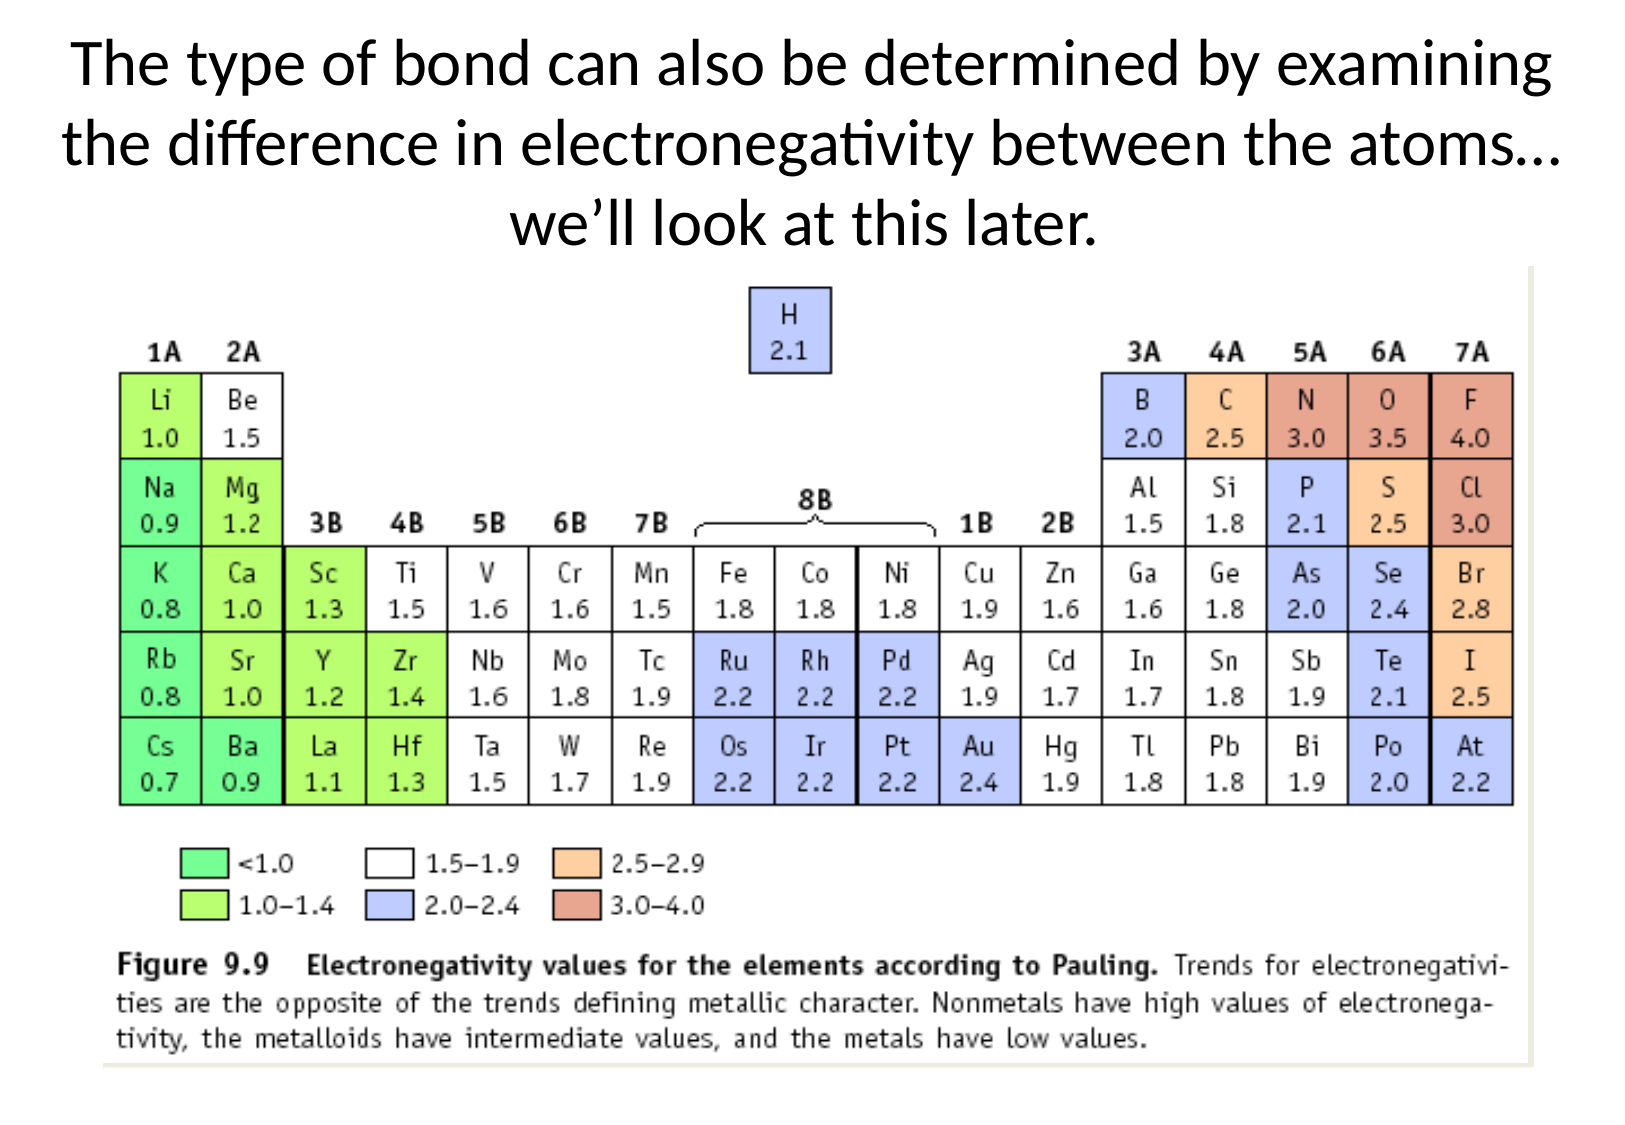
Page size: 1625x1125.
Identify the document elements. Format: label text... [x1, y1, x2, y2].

title The type of bond can also be determined by examining the difference in electronegativity between the atoms… we’ll look at this later. [12, 45, 1613, 233]
picture [96, 260, 1528, 1063]
